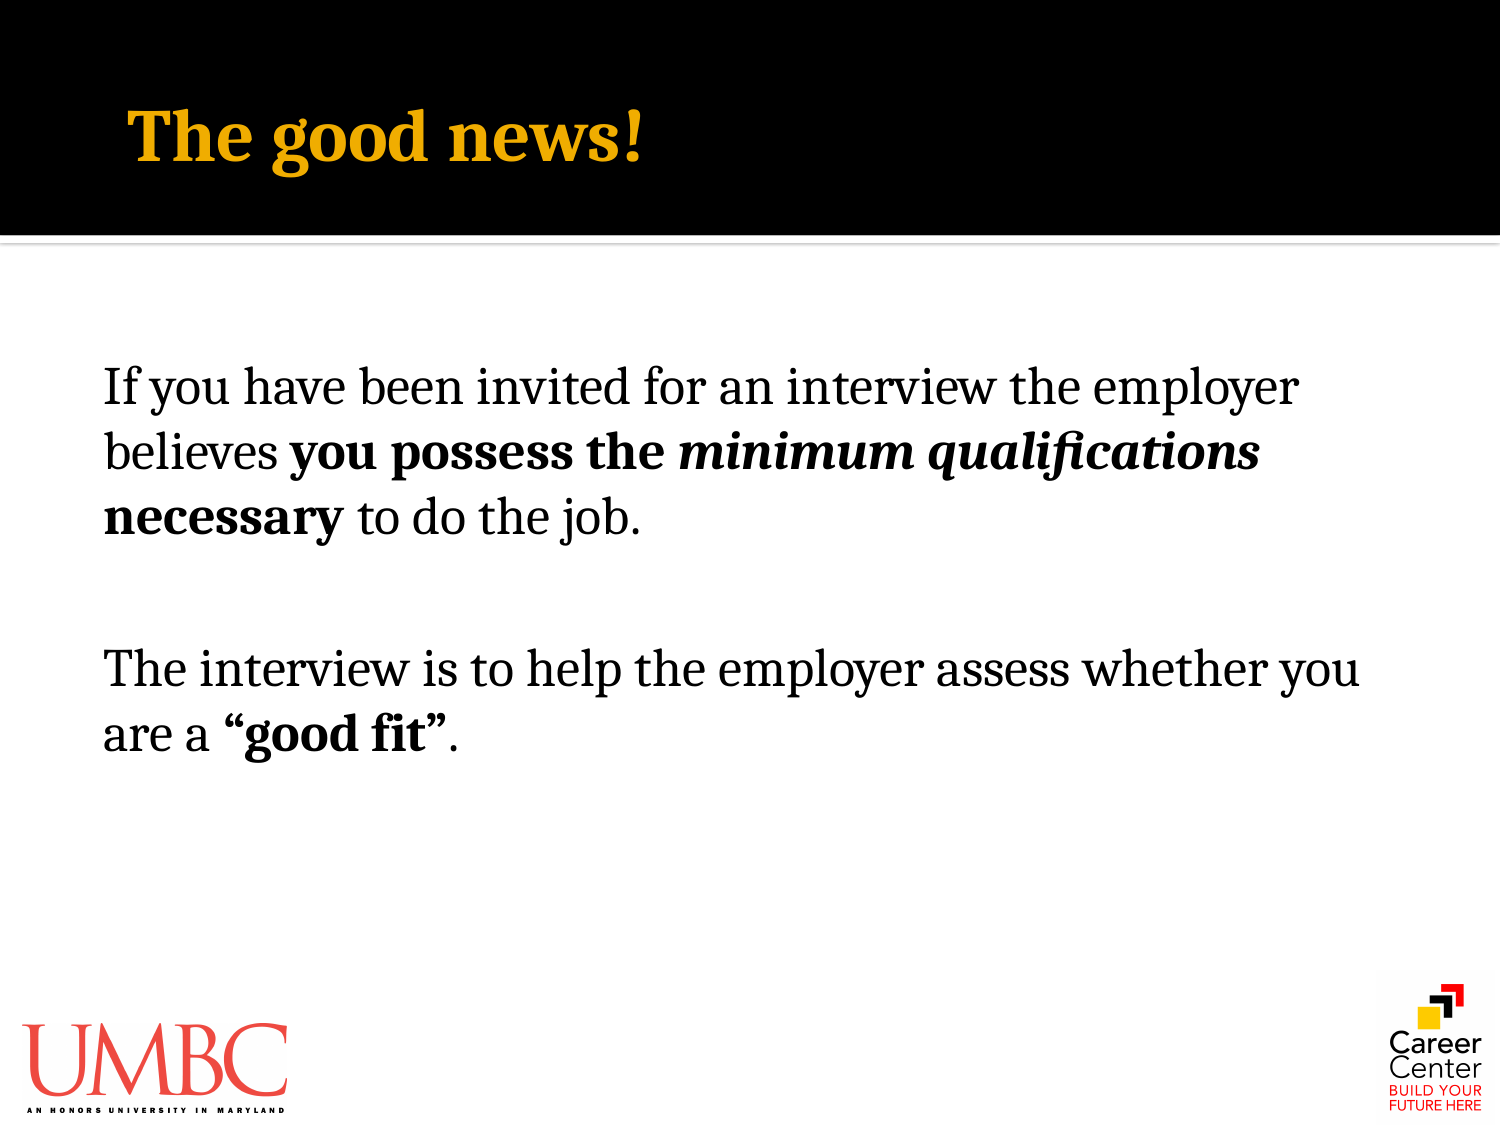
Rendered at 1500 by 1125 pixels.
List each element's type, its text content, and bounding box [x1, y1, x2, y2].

list If you have been invited for an interview the employer believes you possess the minimum qualifications necessary to do the job. The interview is to help the employer assess whether you are a “good fit”. [75, 335, 1425, 921]
picture [22, 1023, 287, 1113]
title The good news! [112, 37, 1388, 225]
picture [1376, 970, 1495, 1125]
